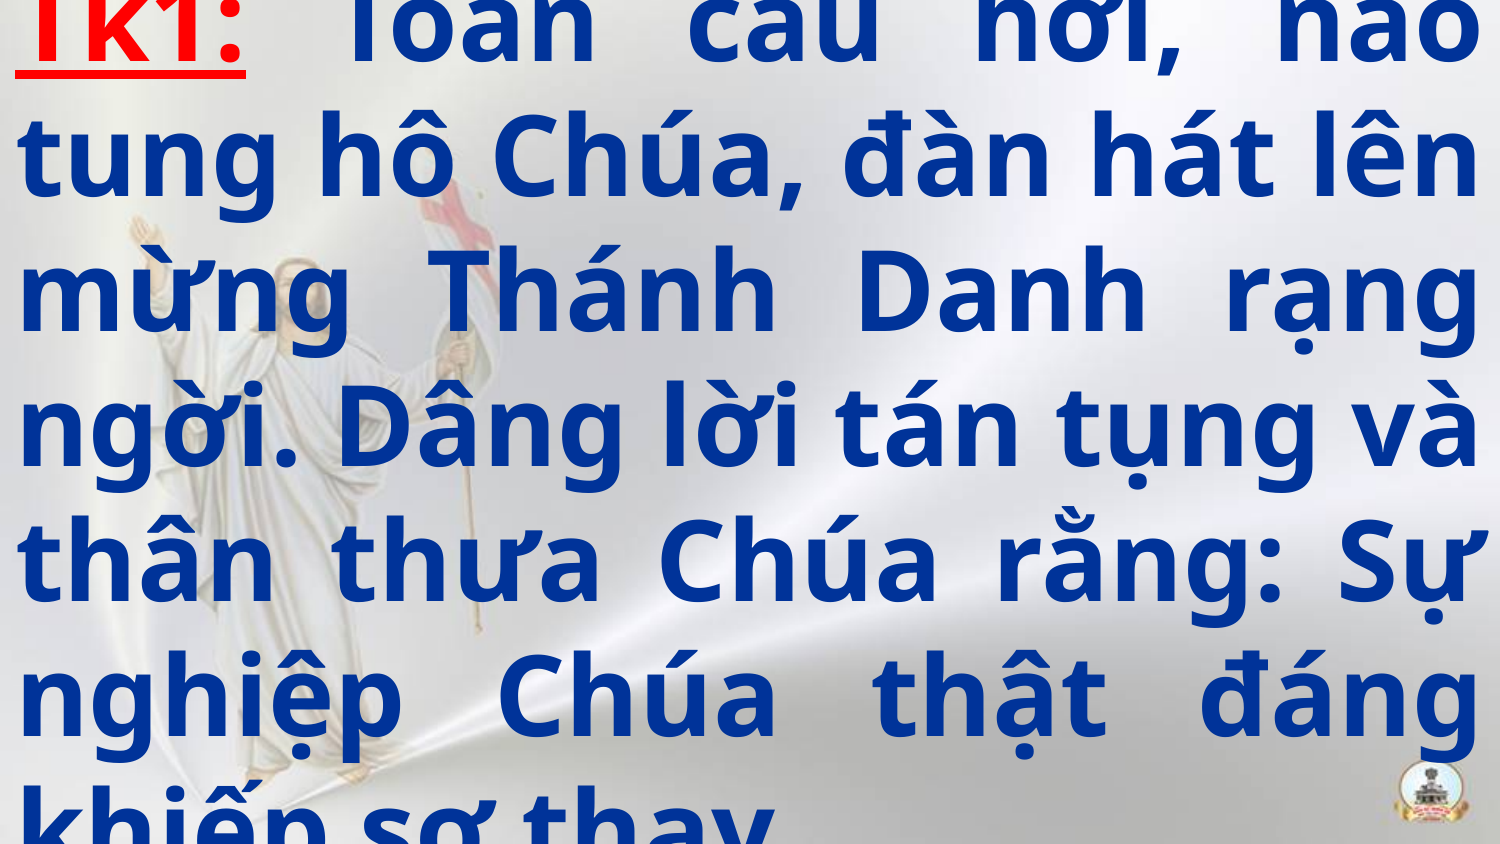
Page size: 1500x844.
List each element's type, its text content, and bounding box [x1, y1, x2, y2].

title Tk1: Toàn cầu hỡi, nào tung hô Chúa, đàn hát lên mừng Thánh Danh rạng ngời. Dâng lời tán tụng và thân thưa Chúa rằng: Sự nghiệp Chúa thật đáng khiếp sợ thay. [0, 0, 1500, 844]
